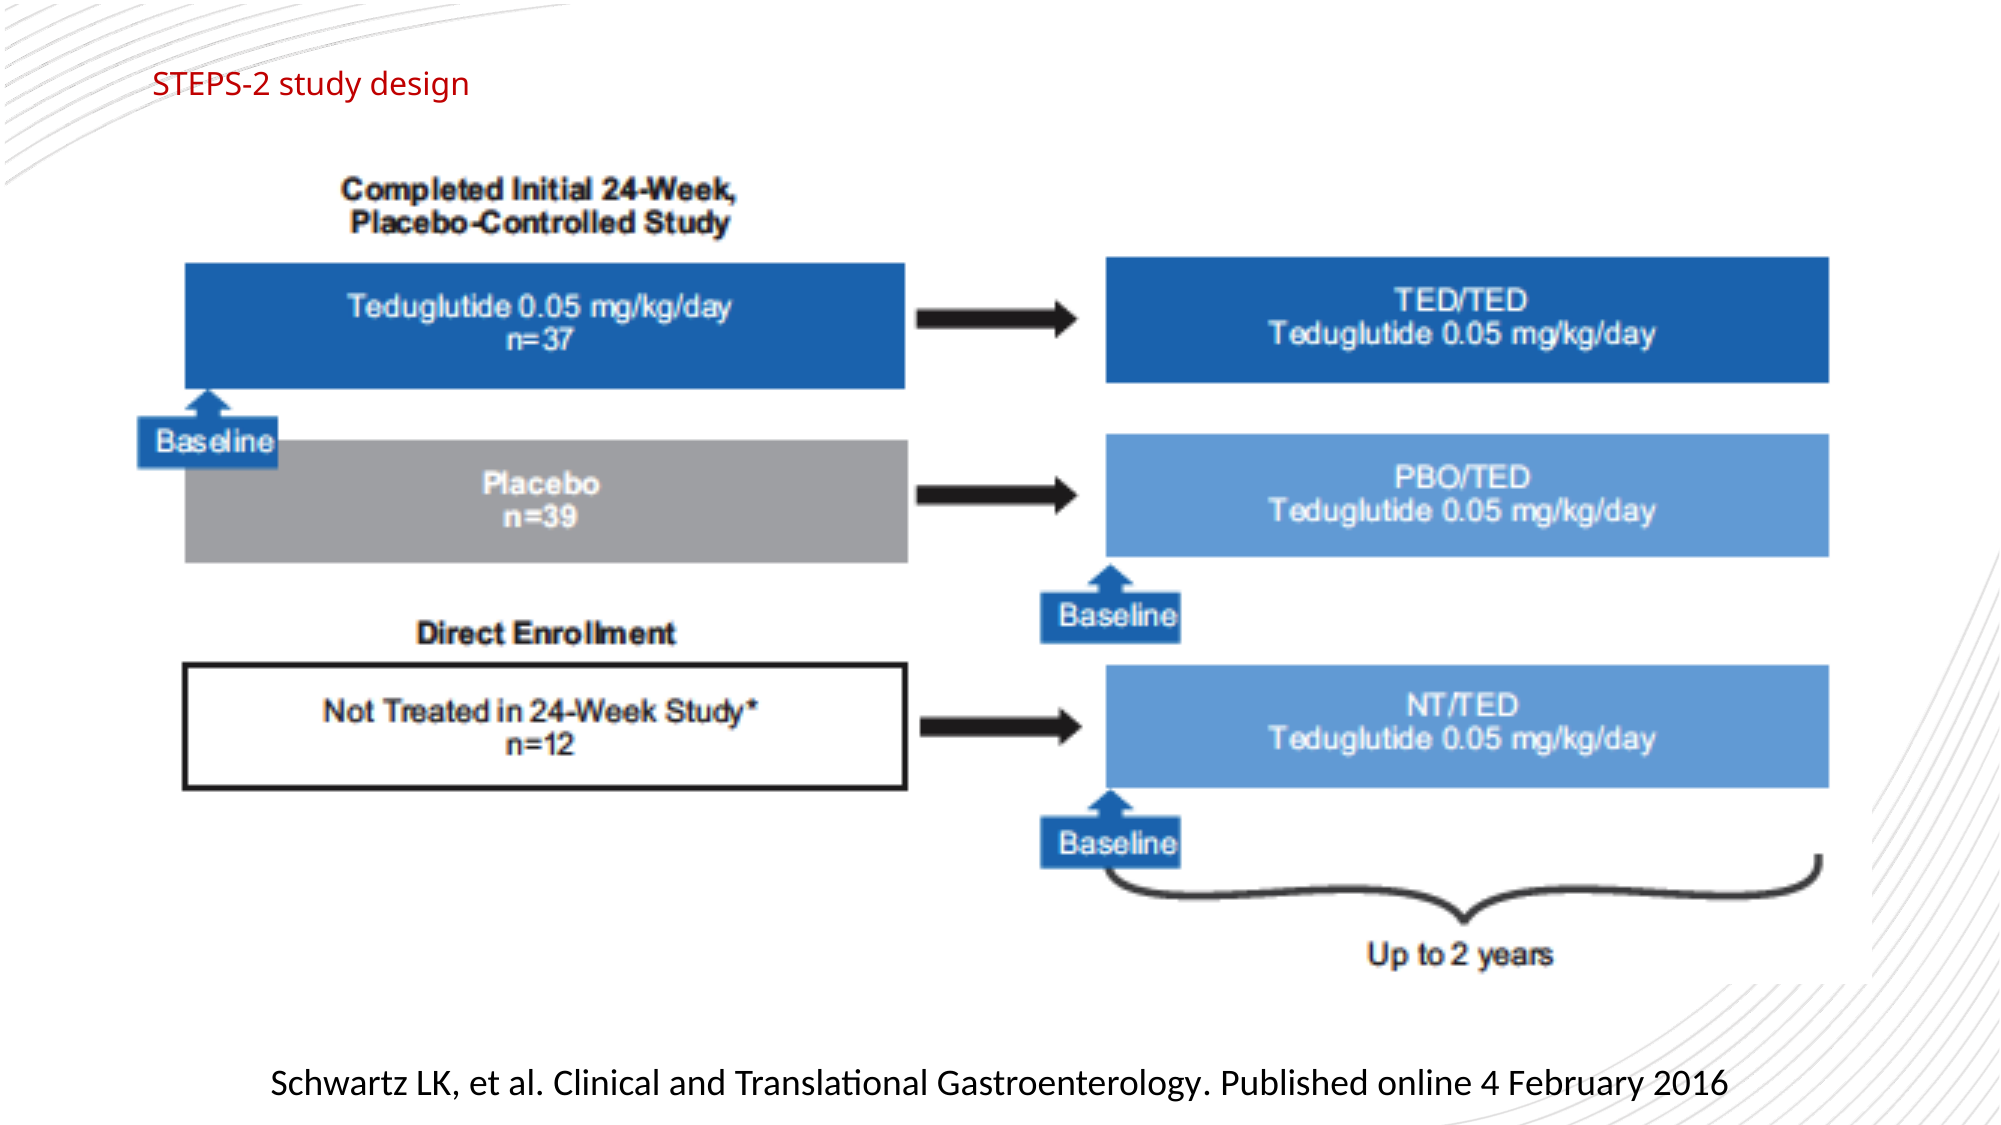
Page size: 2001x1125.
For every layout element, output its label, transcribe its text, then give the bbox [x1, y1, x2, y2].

picture [4, 0, 2000, 1125]
title STEPS-2 study design [137, 59, 1863, 110]
text_box Schwartz LK, et al. Clinical and Translational Gastroenterology. Published online 4 February 2016 [65, 1050, 1935, 1110]
